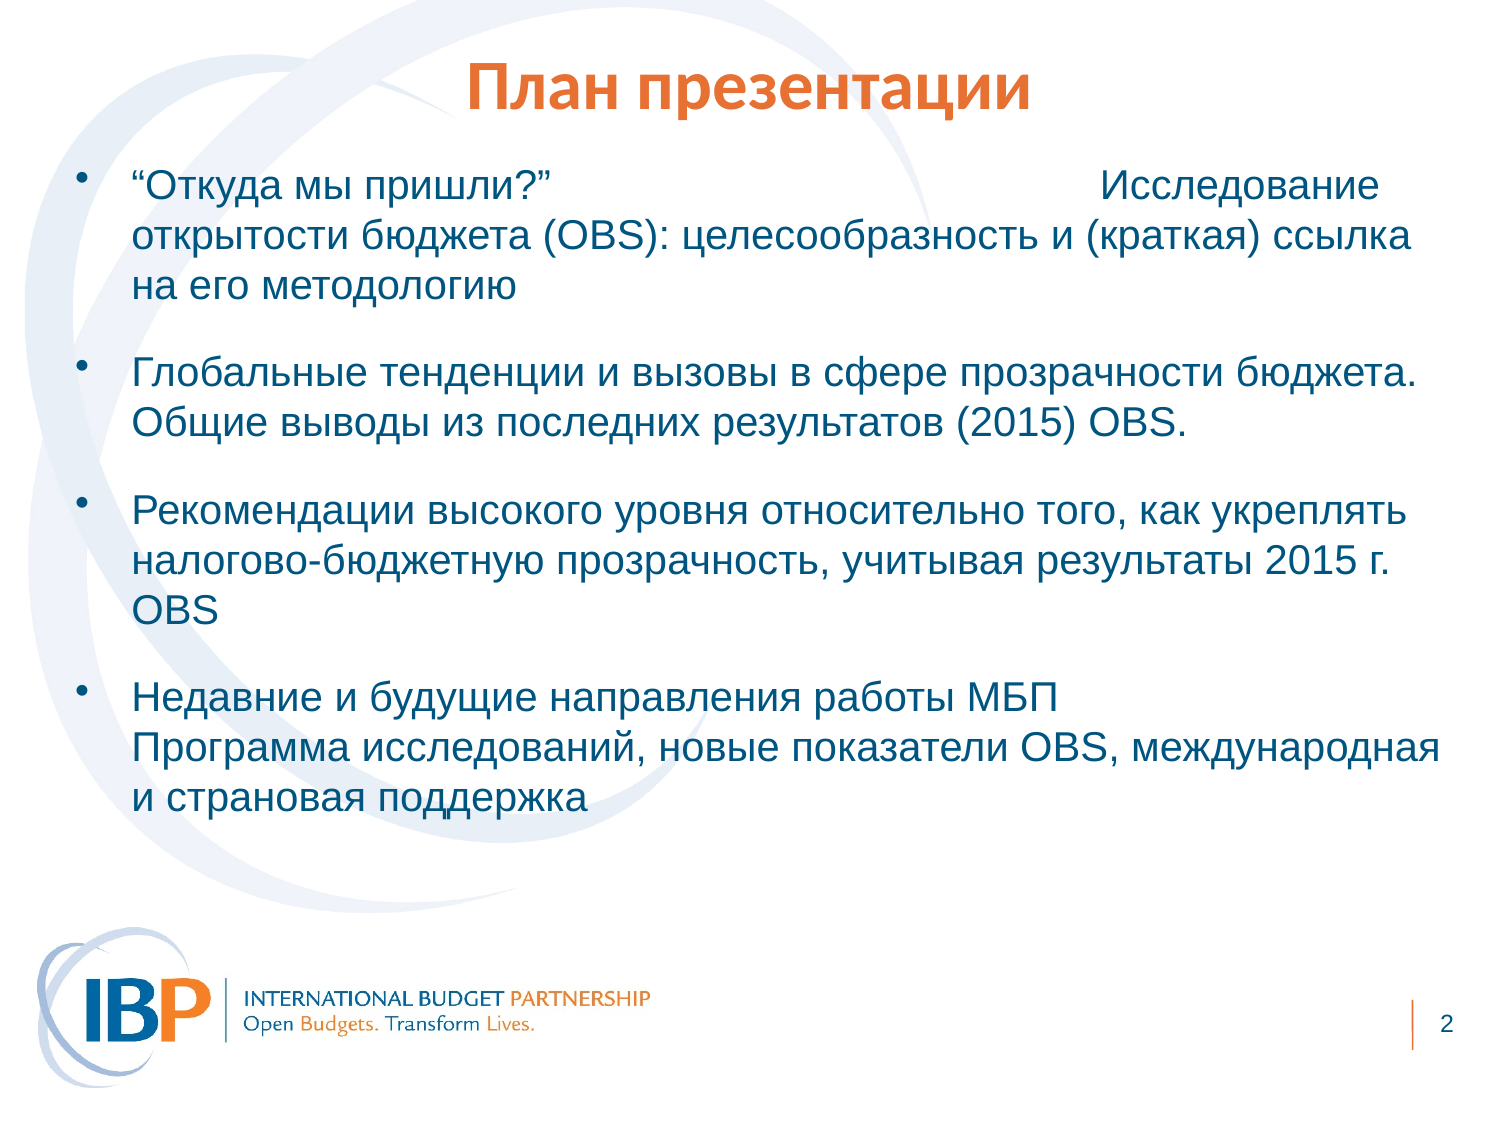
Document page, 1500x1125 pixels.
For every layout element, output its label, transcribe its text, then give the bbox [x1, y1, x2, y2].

slide_number 2 [1425, 999, 1488, 1050]
picture [37, 927, 650, 1088]
title План презентации [112, 37, 1388, 125]
list “Откуда мы пришли?” Исследование открытости бюджета (OBS): целесообразность и (краткая) ссылка на его методологию Глобальные тенденции и вызовы в сфере прозрачности бюджета. Общие выводы из последних результатов (2015) OBS. Рекомендации высокого уровня относительно того, как укреплять налогово-бюджетную прозрачность, учитывая результаты 2015 г. OBS Недавние и будущие направления работы МБП Программа исследований, новые показатели OBS, международная и страновая поддержка [75, 149, 1450, 975]
picture [24, 0, 935, 913]
